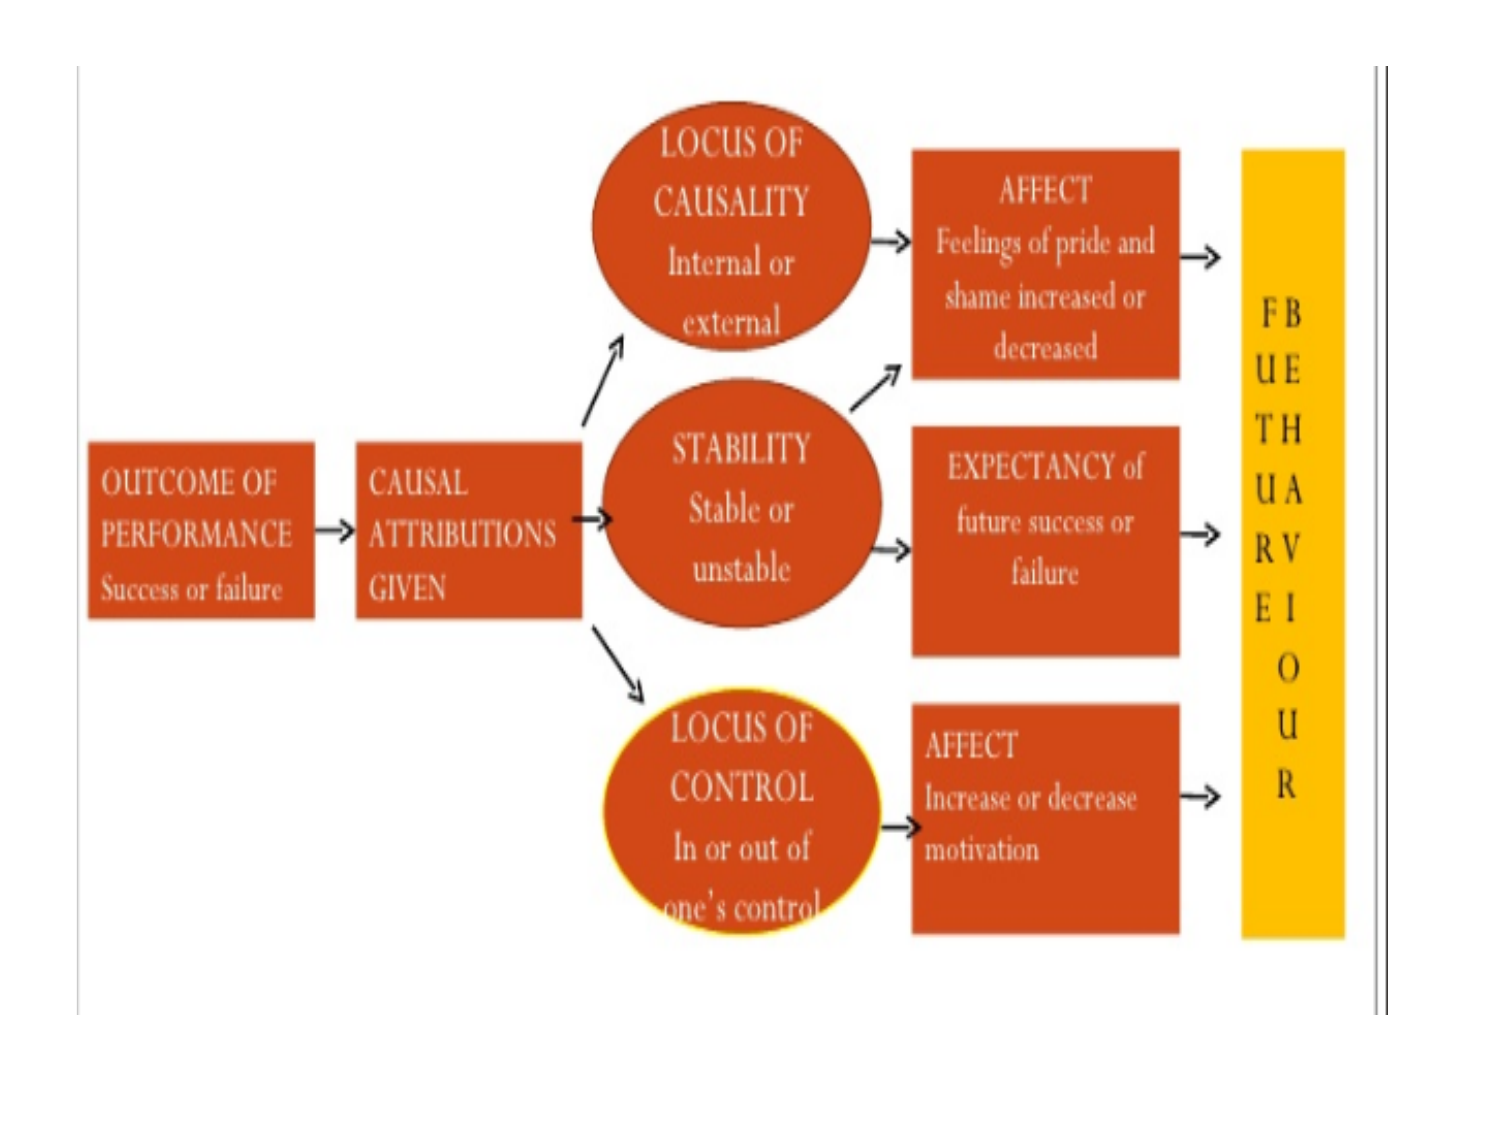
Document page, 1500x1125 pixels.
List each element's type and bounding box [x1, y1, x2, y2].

list [76, 66, 1389, 1015]
